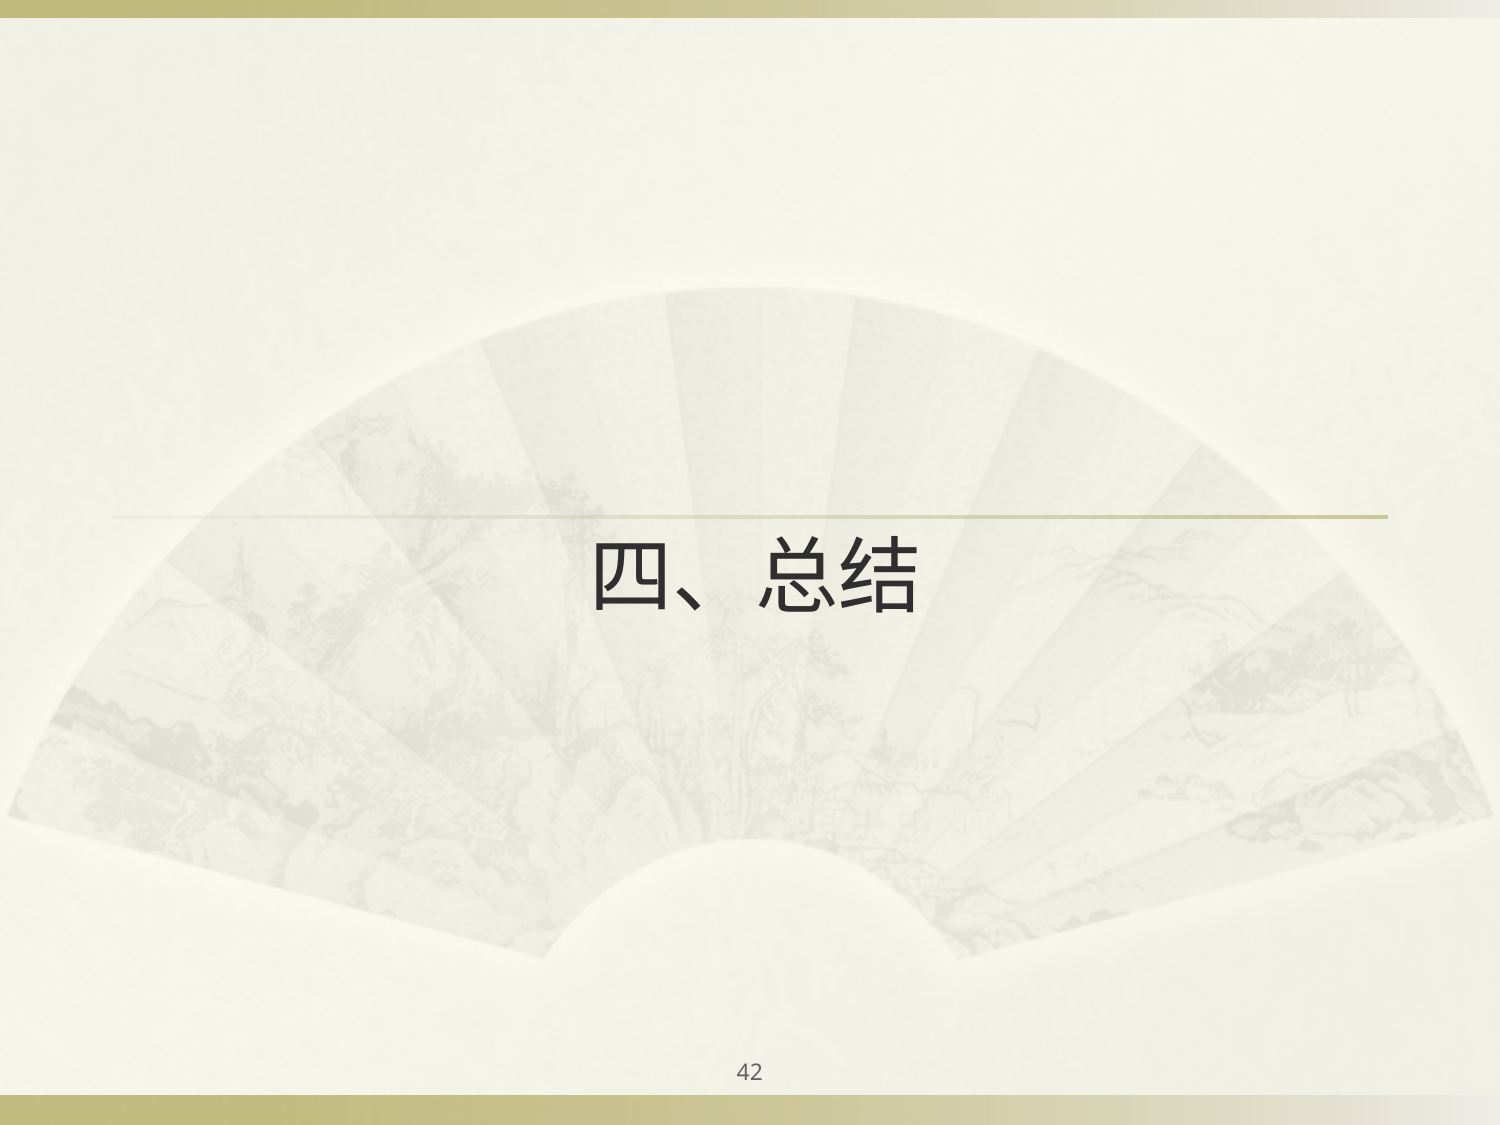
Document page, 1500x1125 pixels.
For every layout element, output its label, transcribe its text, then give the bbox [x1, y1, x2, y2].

slide_number 42 [675, 1050, 825, 1097]
title 四、总结 [118, 515, 1394, 740]
